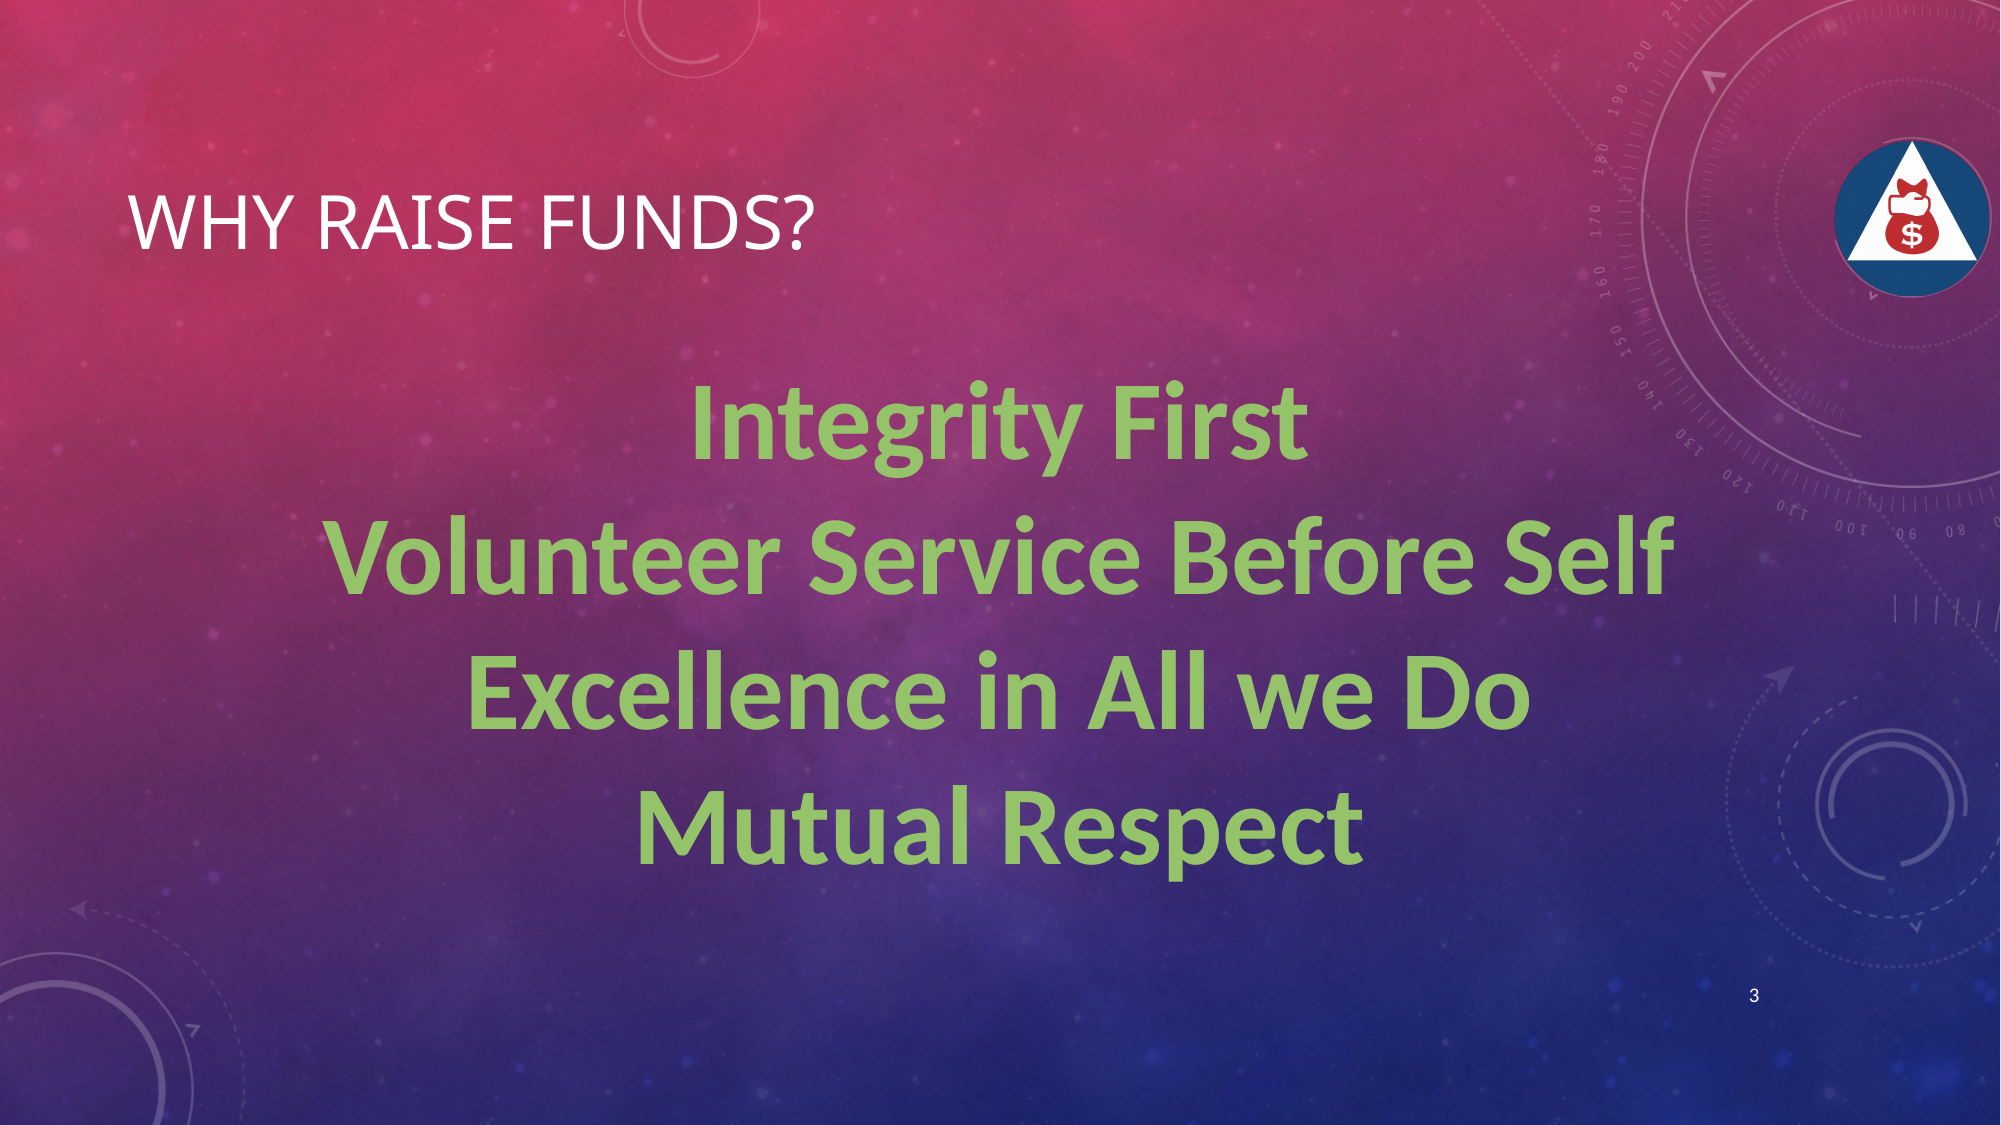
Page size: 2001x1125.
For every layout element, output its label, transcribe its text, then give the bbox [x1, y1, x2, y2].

slide_number 3 [1684, 963, 1775, 1025]
title Why Raise Funds? [112, 99, 1775, 339]
picture [0, 0, 2001, 1125]
text_box Integrity First Volunteer Service Before Self Excellence in All we Do Mutual Respect [307, 339, 1693, 895]
footer [112, 963, 1397, 1025]
